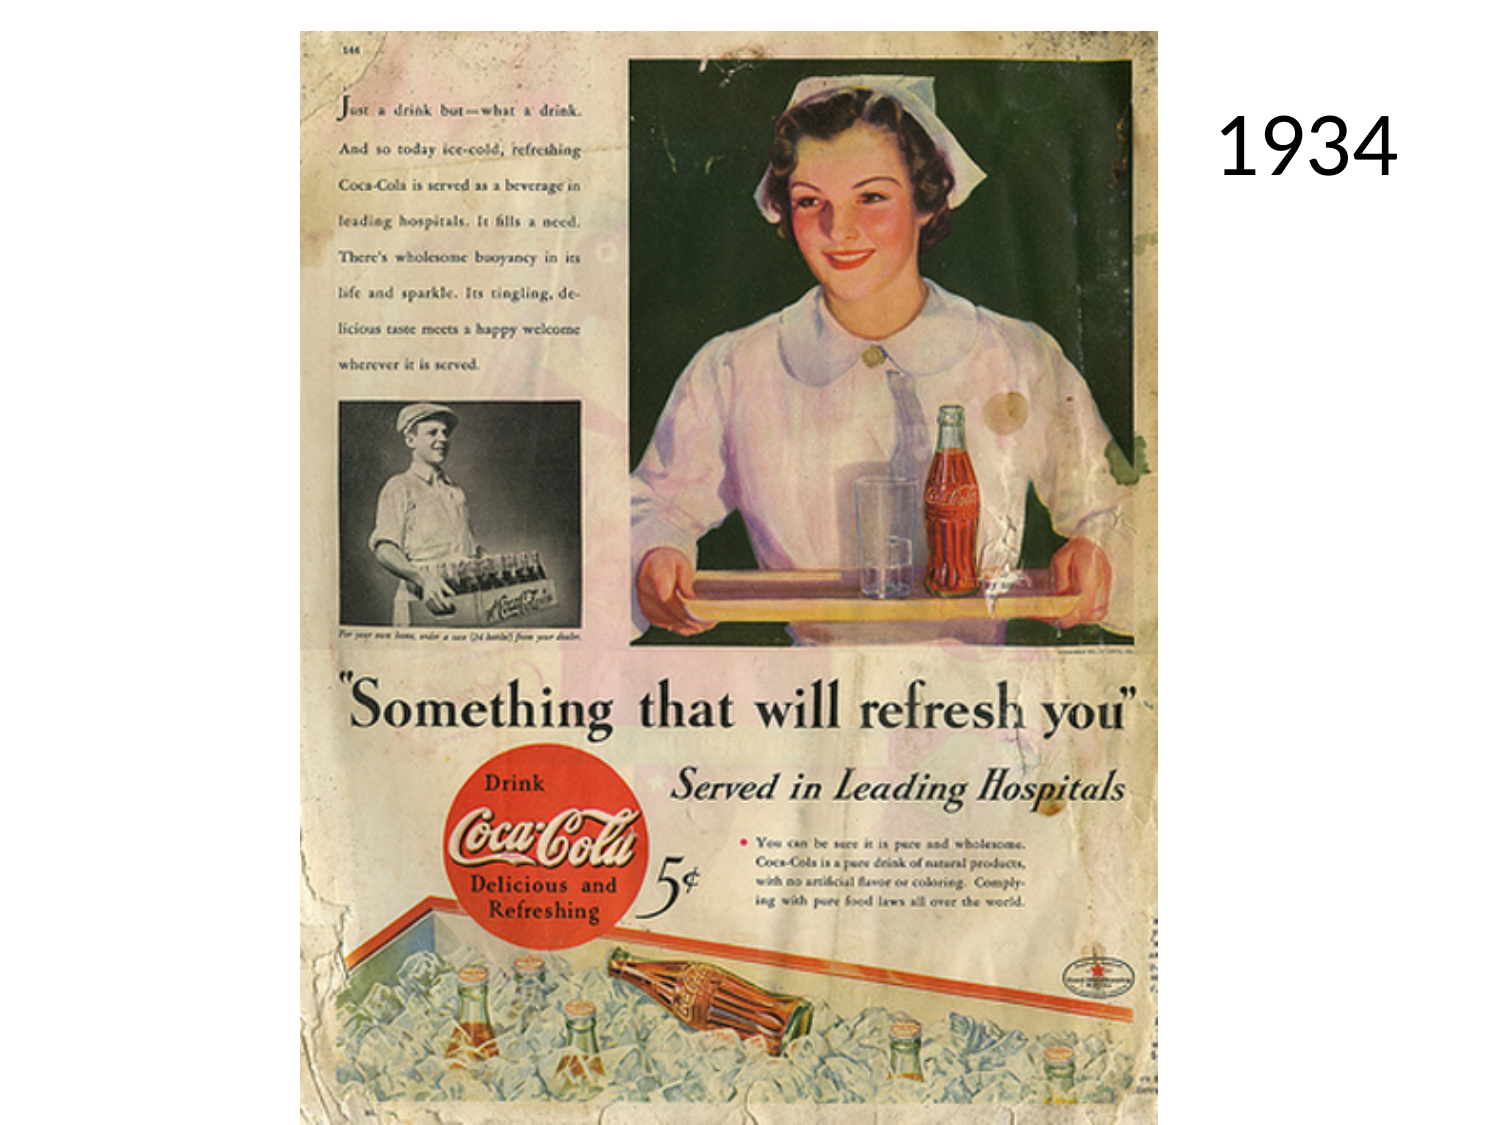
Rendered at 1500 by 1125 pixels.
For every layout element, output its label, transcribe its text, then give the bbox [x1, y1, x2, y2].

picture [299, 30, 1158, 1125]
title 1934 [1187, 45, 1425, 233]
